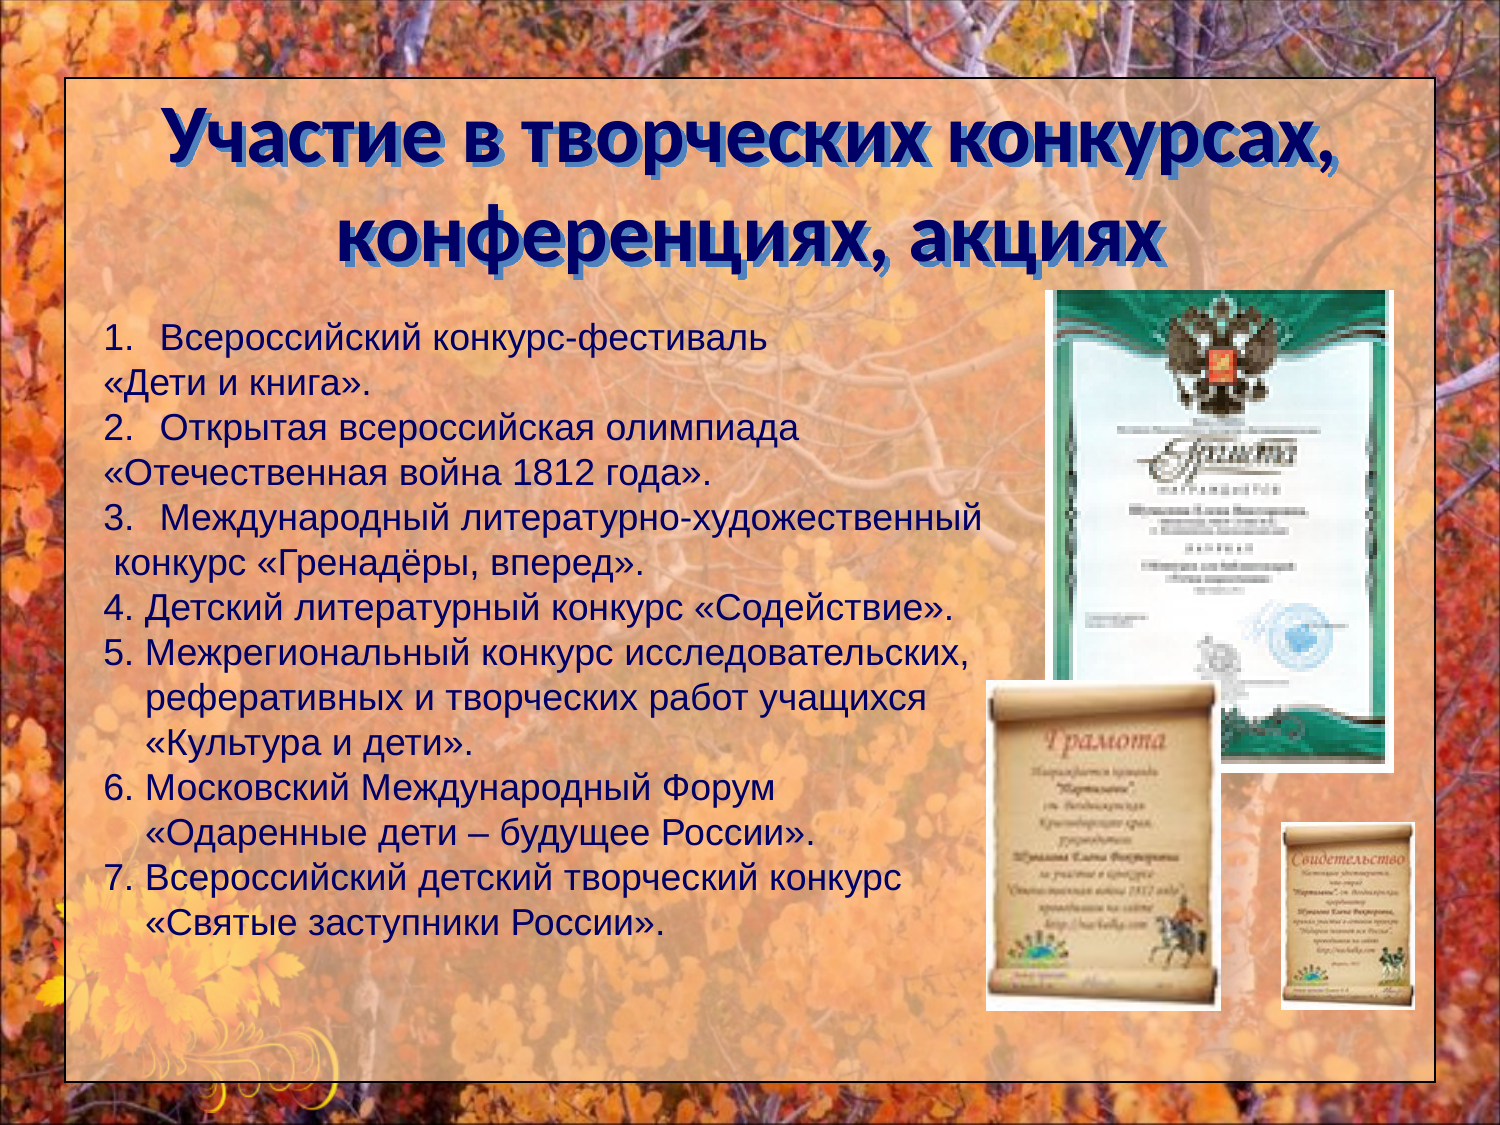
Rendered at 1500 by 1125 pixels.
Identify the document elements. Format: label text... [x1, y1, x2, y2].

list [1281, 822, 1415, 1011]
text_box [64, 78, 1436, 1083]
title Участие в творческих конкурсах, конференциях, акциях [74, 89, 1426, 268]
text_box [155, 234, 573, 296]
picture [0, 0, 1500, 1125]
text_box Всероссийский конкурс-фестиваль «Дети и книга». Открытая всероссийская олимпиада «Отечественная война 1812 года». Международный литературно-художественный конкурс «Гренадёры, вперед». 4. Детский литературный конкурс «Содействие». 5. Межрегиональный конкурс исследовательских, реферативных и творческих работ учащихся «Культура и дети». 6. Московский Международный Форум «Одаренные дети – будущее России». 7. Всероссийский детский творческий конкурс «Святые заступники России». [88, 305, 1034, 951]
